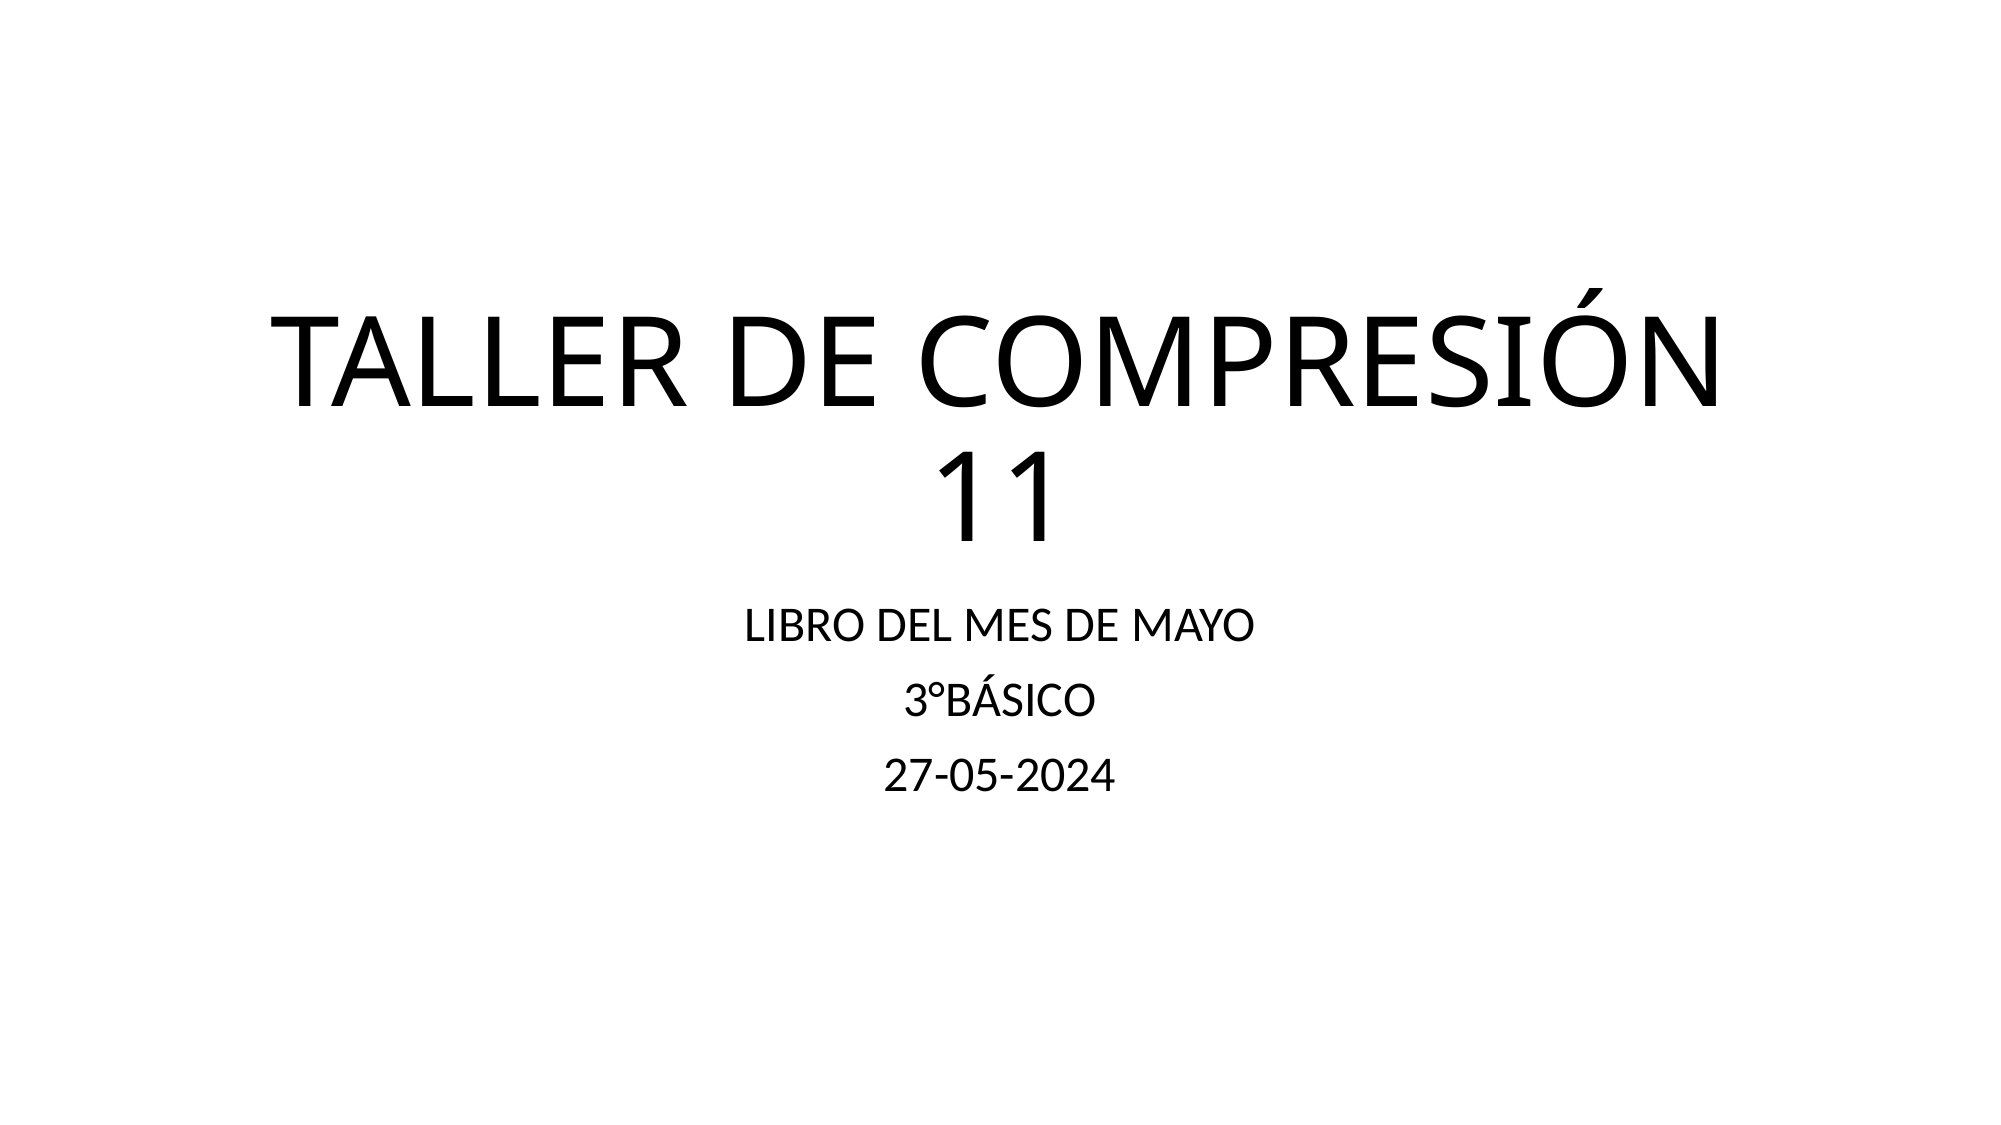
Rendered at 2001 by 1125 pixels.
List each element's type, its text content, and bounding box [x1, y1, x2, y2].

title TALLER DE COMPRESIÓN 11 [249, 184, 1750, 576]
subtitle LIBRO DEL MES DE MAYO 3°BÁSICO 27-05-2024 [249, 590, 1750, 863]
